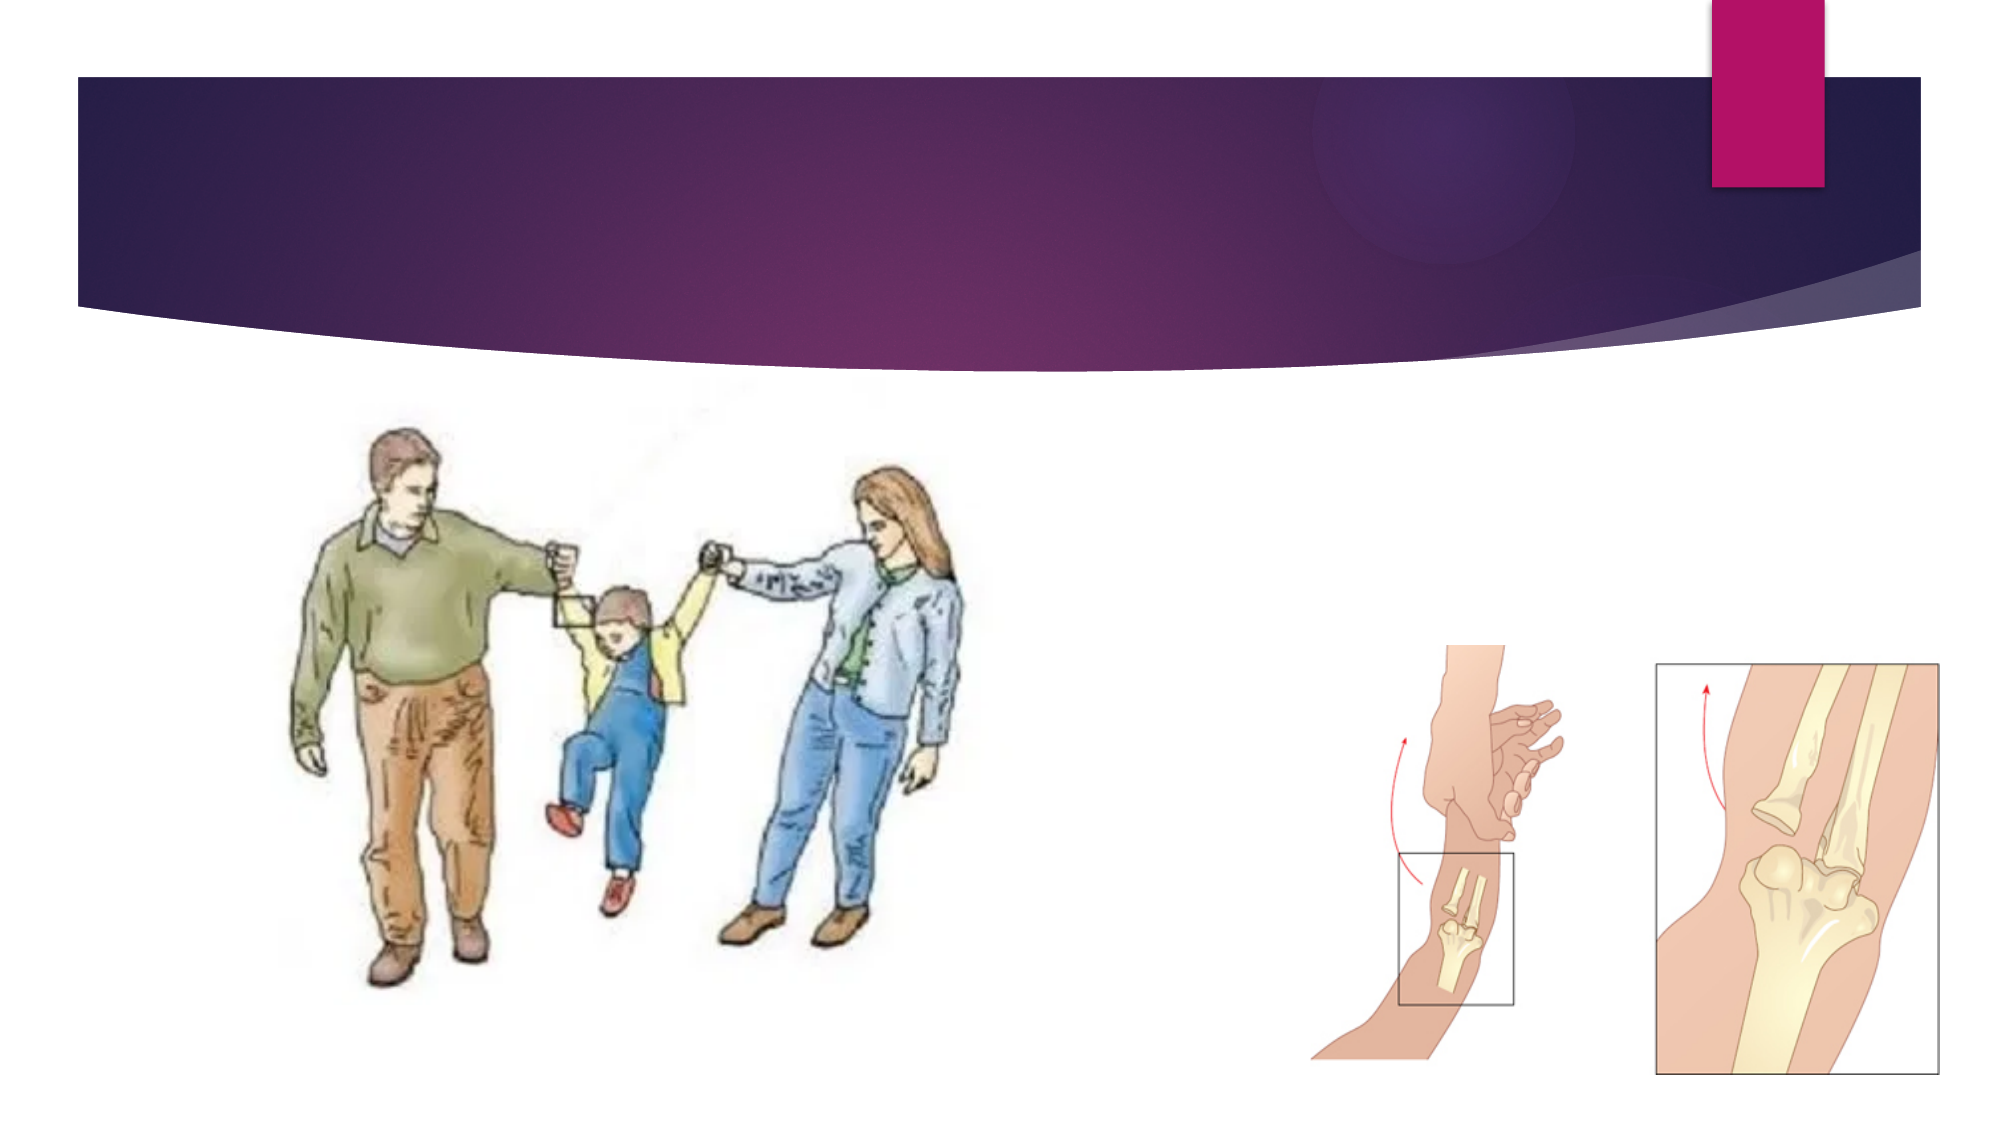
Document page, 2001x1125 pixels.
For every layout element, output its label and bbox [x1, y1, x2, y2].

picture [1310, 645, 1940, 1075]
list [24, 377, 1221, 1005]
